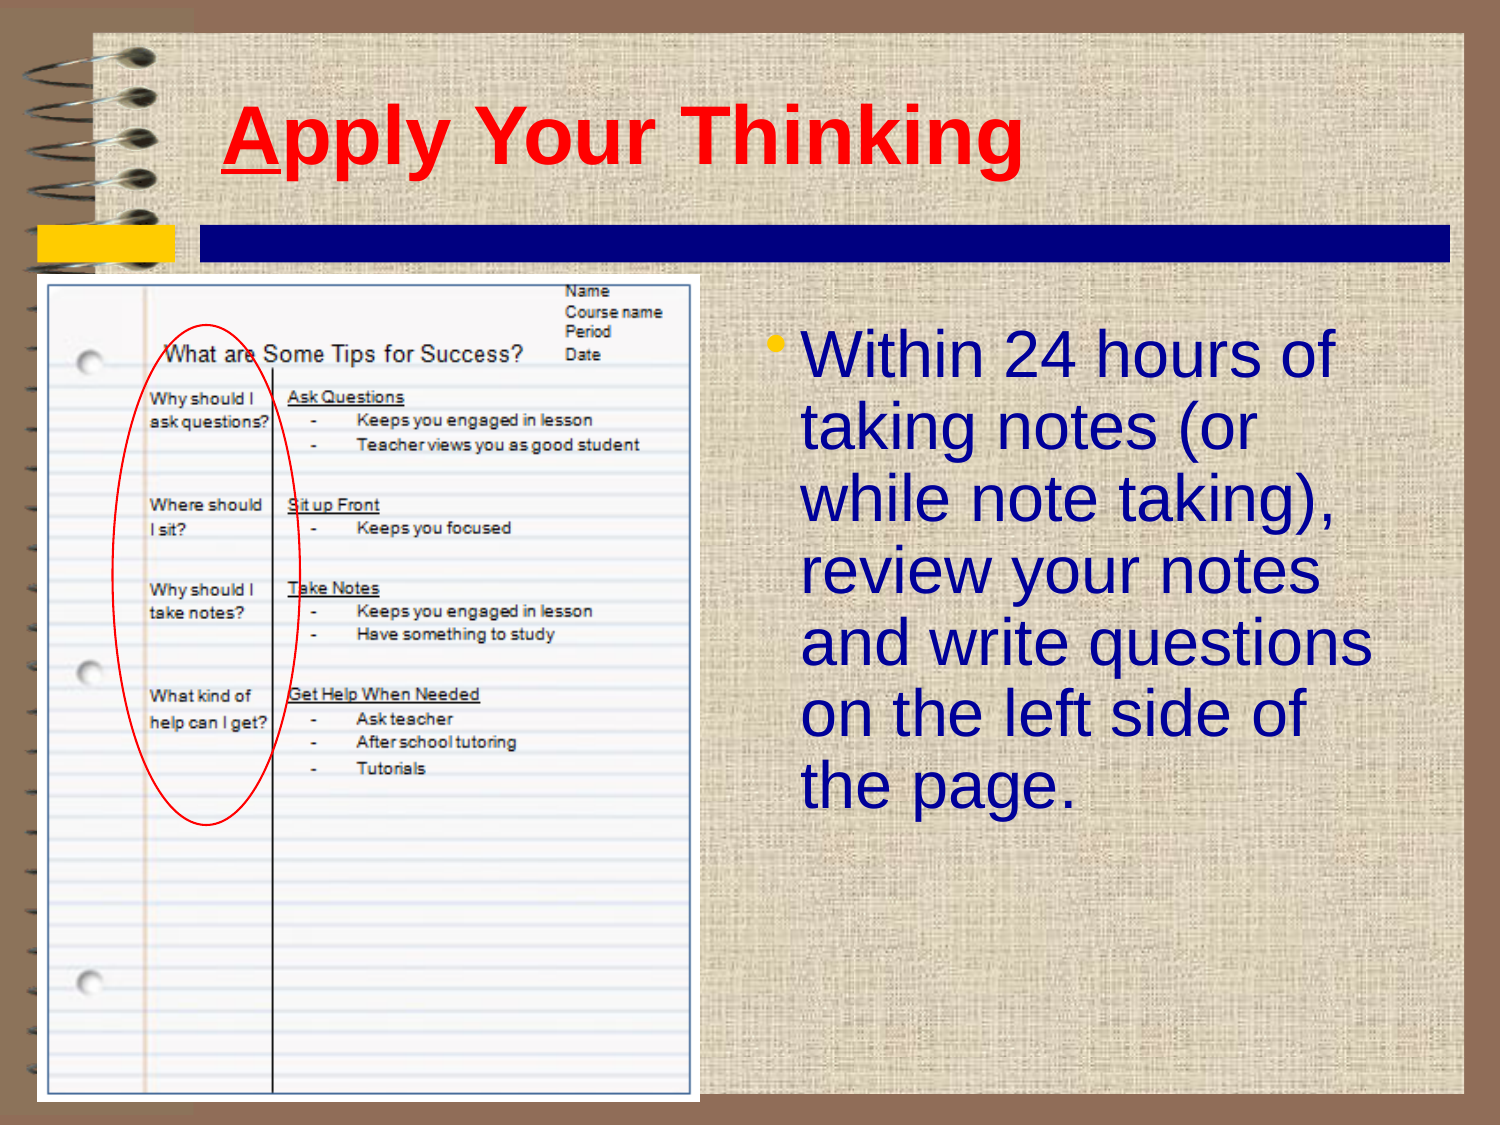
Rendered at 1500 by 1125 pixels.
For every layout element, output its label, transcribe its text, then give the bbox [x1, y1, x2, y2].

text_box [200, 224, 1450, 263]
text_box Within 24 hours of taking notes (or while note taking), review your notes and write questions on the left side of the page. [749, 312, 1425, 975]
text_box [37, 224, 175, 263]
title Apply Your Thinking [206, 43, 1369, 219]
picture [0, 8, 1465, 1115]
